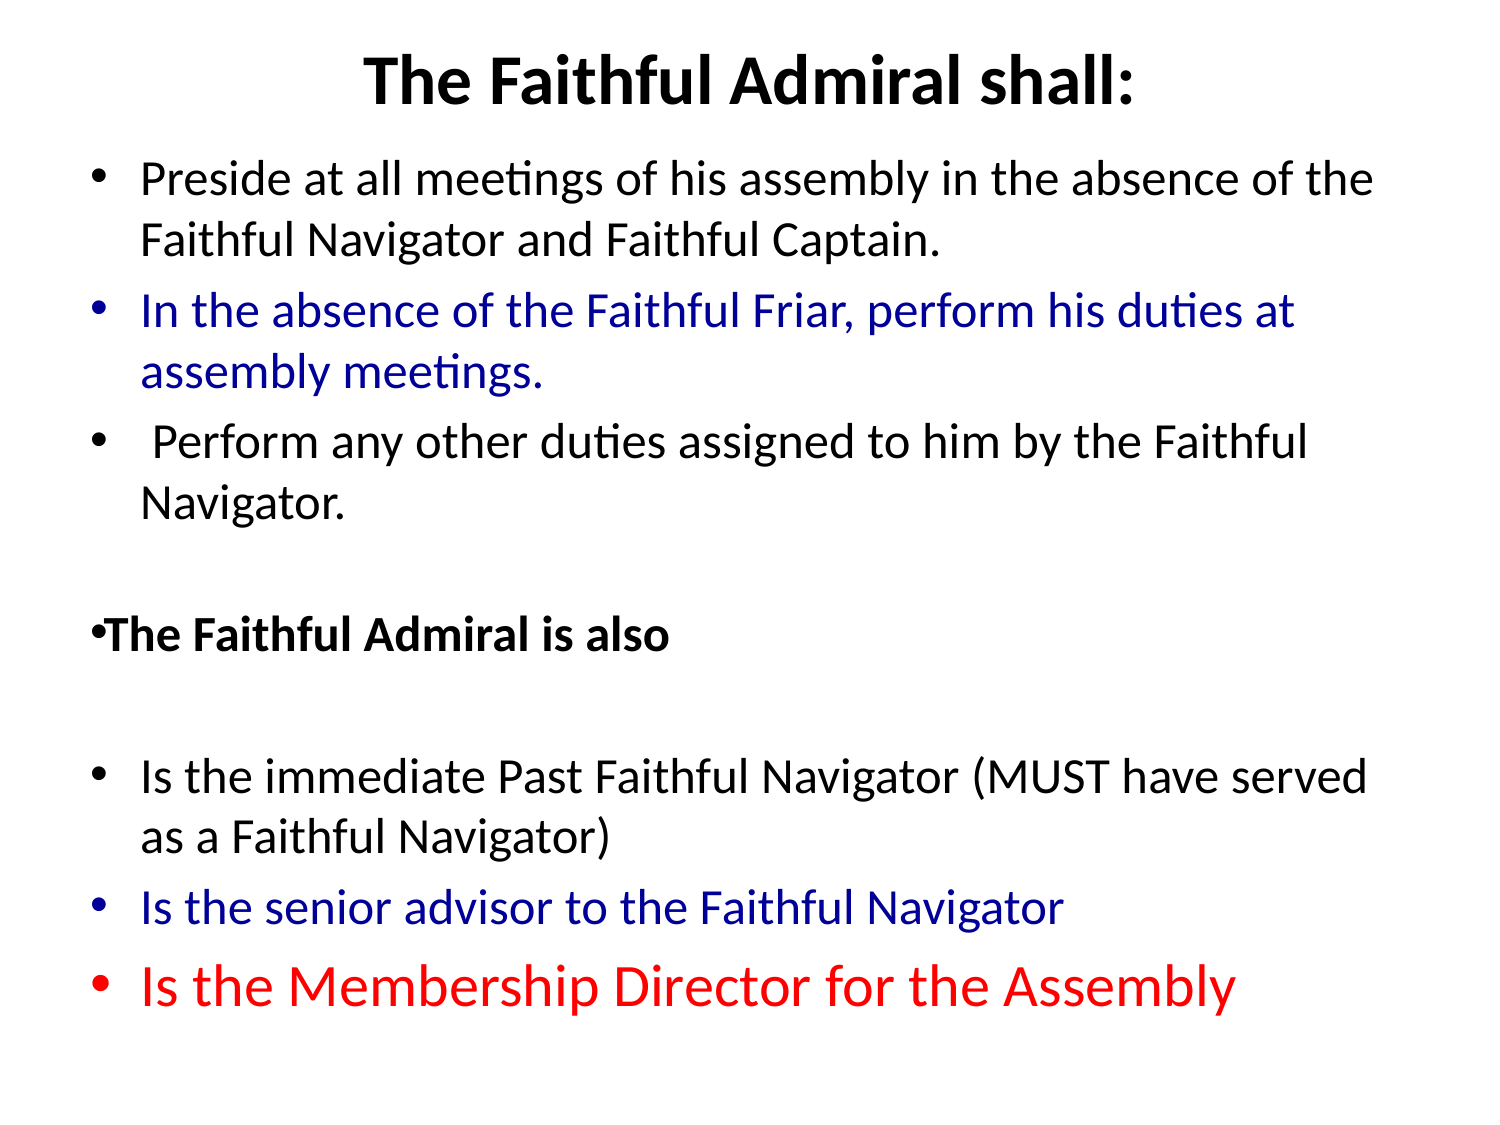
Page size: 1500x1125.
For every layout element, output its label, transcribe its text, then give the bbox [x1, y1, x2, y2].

list Preside at all meetings of his assembly in the absence of the Faithful Navigator and Faithful Captain. In the absence of the Faithful Friar, perform his duties at assembly meetings. Perform any other duties assigned to him by the Faithful Navigator. The Faithful Admiral is also Is the immediate Past Faithful Navigator (MUST have served as a Faithful Navigator) Is the senior advisor to the Faithful Navigator Is the Membership Director for the Assembly [75, 137, 1425, 1038]
title The Faithful Admiral shall: [75, 24, 1425, 137]
